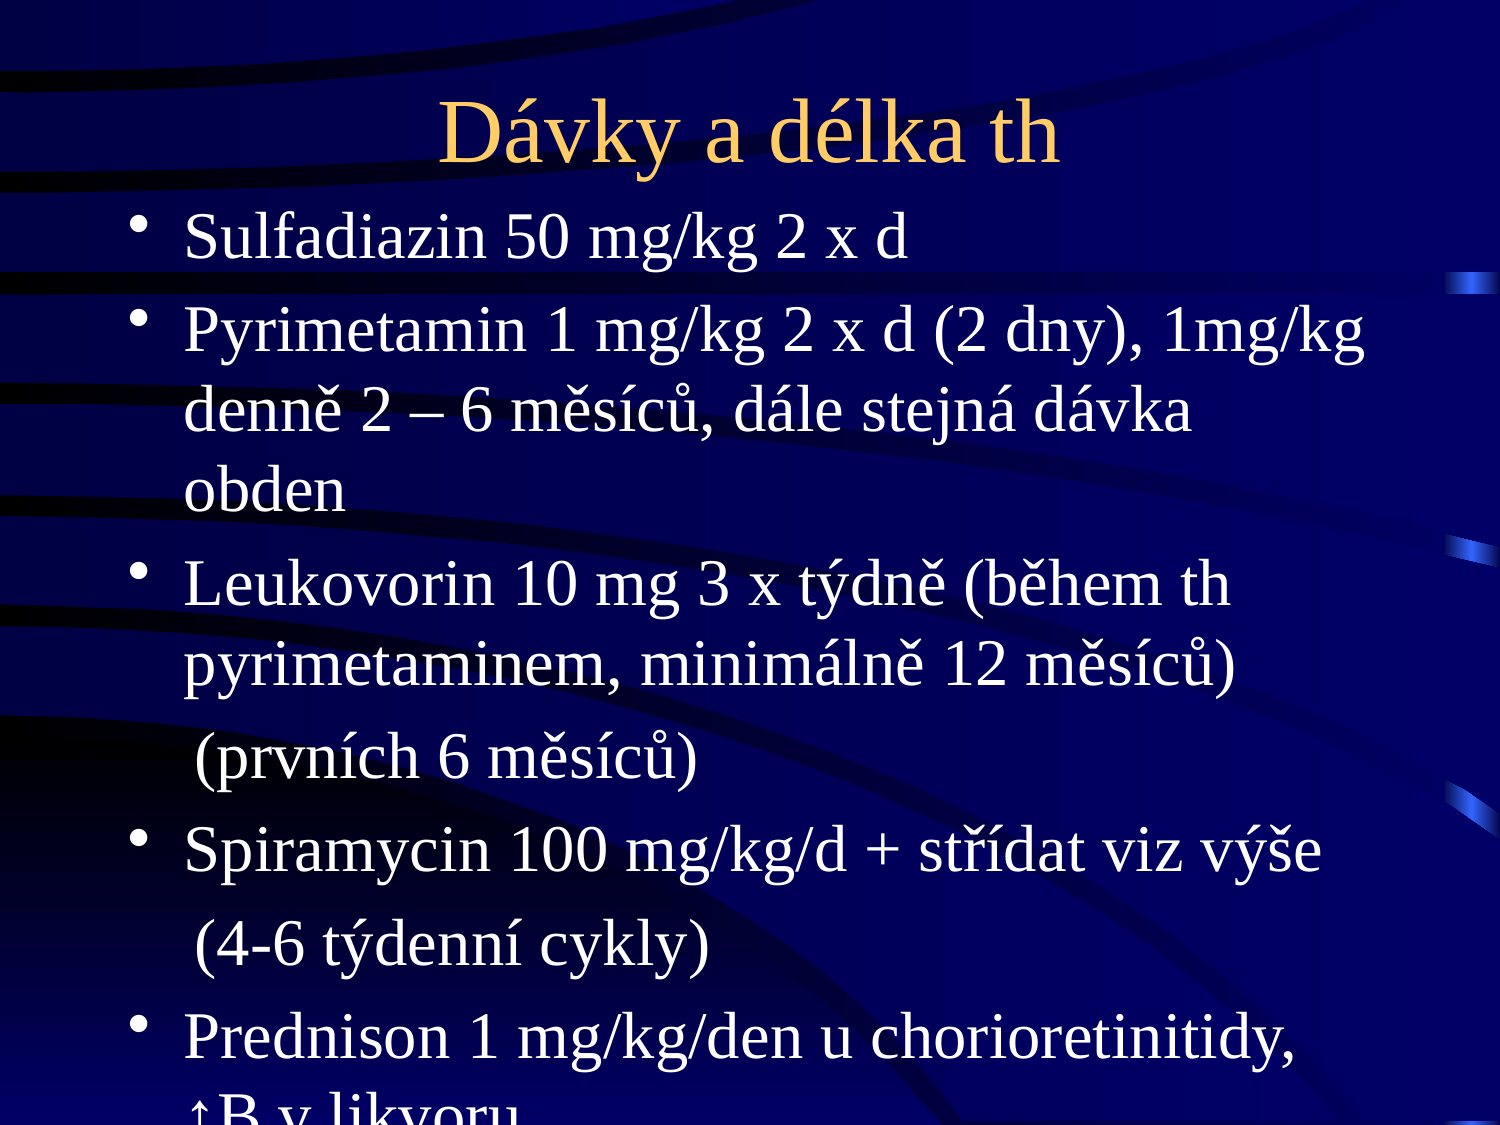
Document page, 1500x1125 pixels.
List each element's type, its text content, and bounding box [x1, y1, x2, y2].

title Dávky a délka th [112, 42, 1388, 184]
list Sulfadiazin 50 mg/kg 2 x d Pyrimetamin 1 mg/kg 2 x d (2 dny), 1mg/kg denně 2 – 6 měsíců, dále stejná dávka obden Leukovorin 10 mg 3 x týdně (během th pyrimetaminem, minimálně 12 měsíců) (prvních 6 měsíců) Spiramycin 100 mg/kg/d + střídat viz výše (4-6 týdenní cykly) Prednison 1 mg/kg/den u chorioretinitidy, ↑B v likvoru [112, 184, 1388, 1107]
